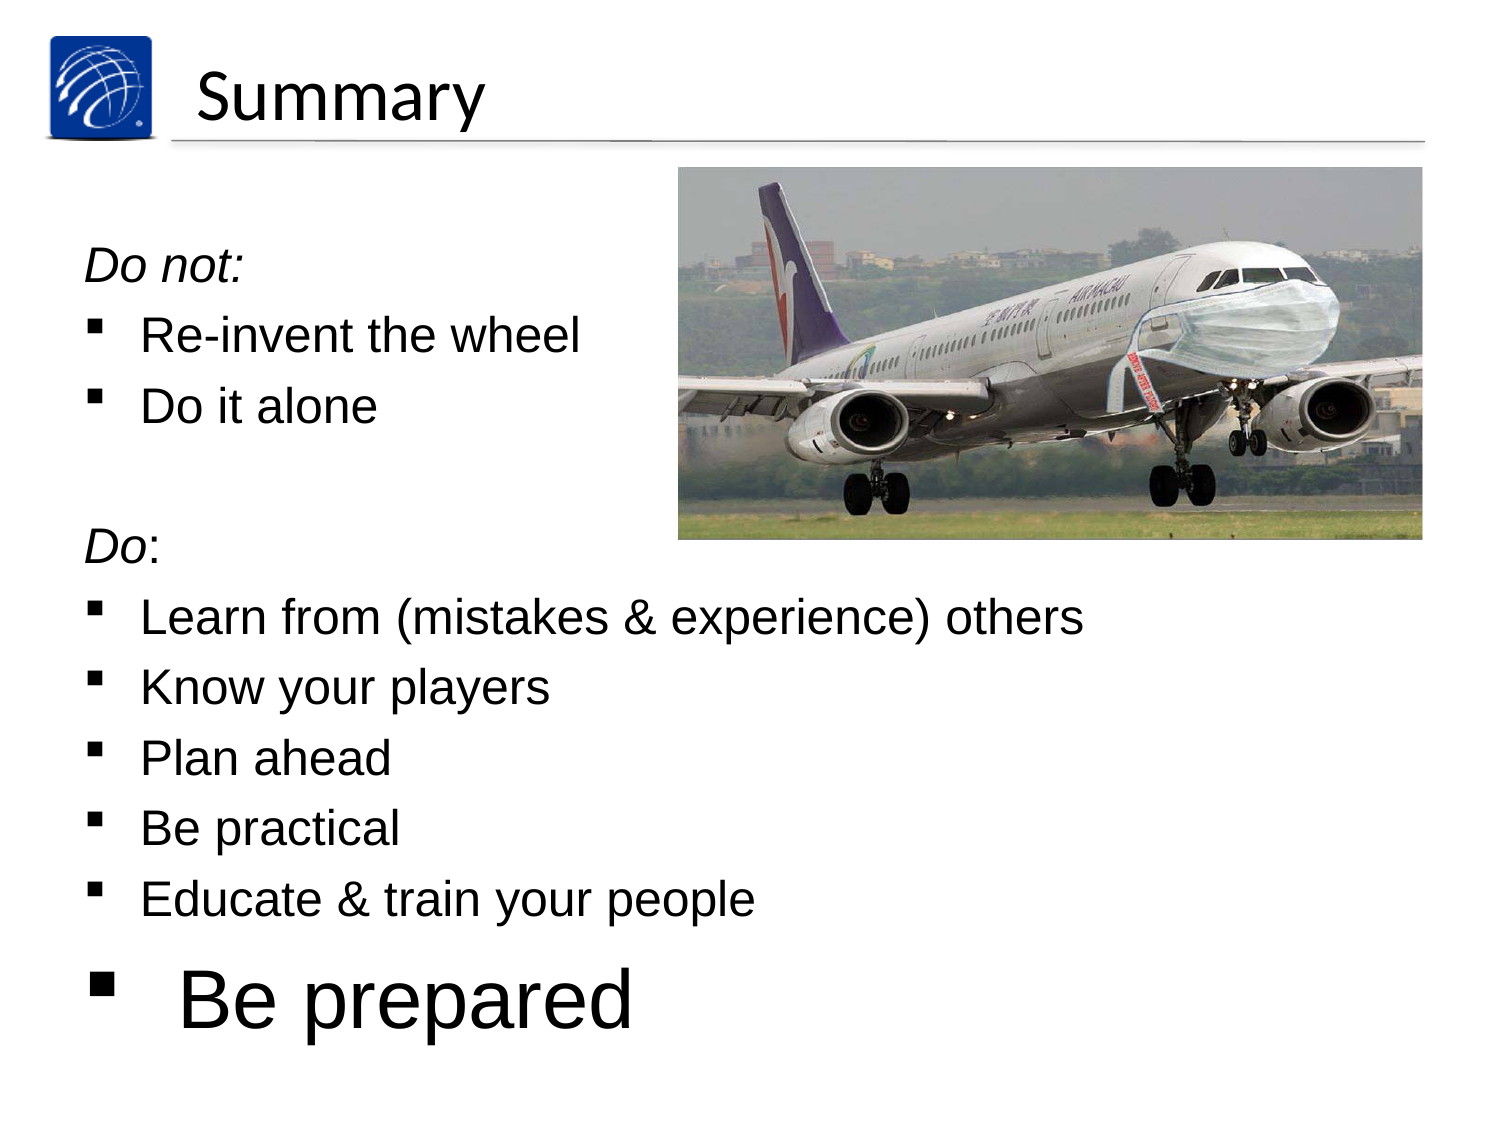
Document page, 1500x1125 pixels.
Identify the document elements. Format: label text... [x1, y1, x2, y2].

picture [677, 166, 1424, 540]
text_box Do not: Re-invent the wheel Do it alone Do: Learn from (mistakes & experience) others Know your players Plan ahead Be practical Educate & train your people Be prepared [68, 224, 1125, 1053]
picture [43, 36, 160, 141]
title Summary [181, 37, 1382, 224]
